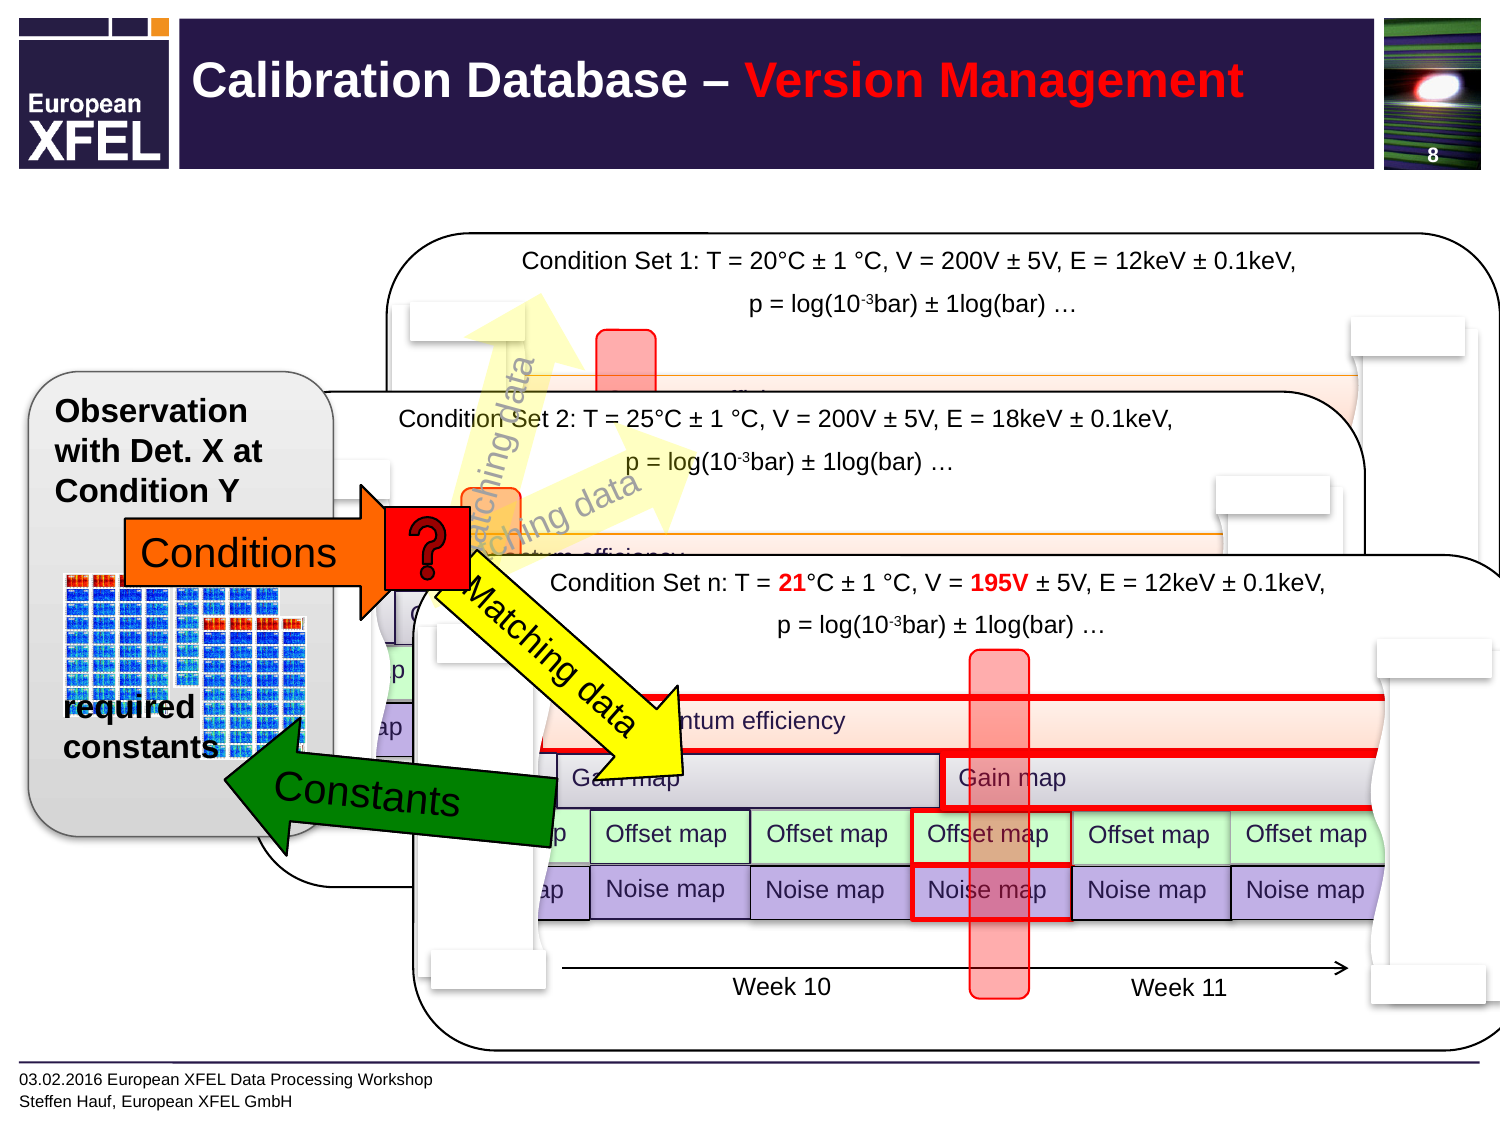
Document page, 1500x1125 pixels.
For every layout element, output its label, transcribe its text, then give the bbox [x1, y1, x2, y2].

text_box [48, 370, 119, 381]
picture [1384, 18, 1481, 170]
title Calibration Database – Version Management [179, 50, 1375, 168]
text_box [251, 874, 407, 888]
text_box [386, 233, 1500, 553]
picture [63, 573, 124, 717]
picture [19, 18, 169, 169]
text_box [726, 391, 1366, 553]
text_box Observation with Det. X at Condition Y [39, 381, 119, 517]
text_box required constants [48, 678, 119, 773]
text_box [124, 287, 722, 866]
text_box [413, 554, 1500, 1051]
text_box [27, 390, 119, 838]
